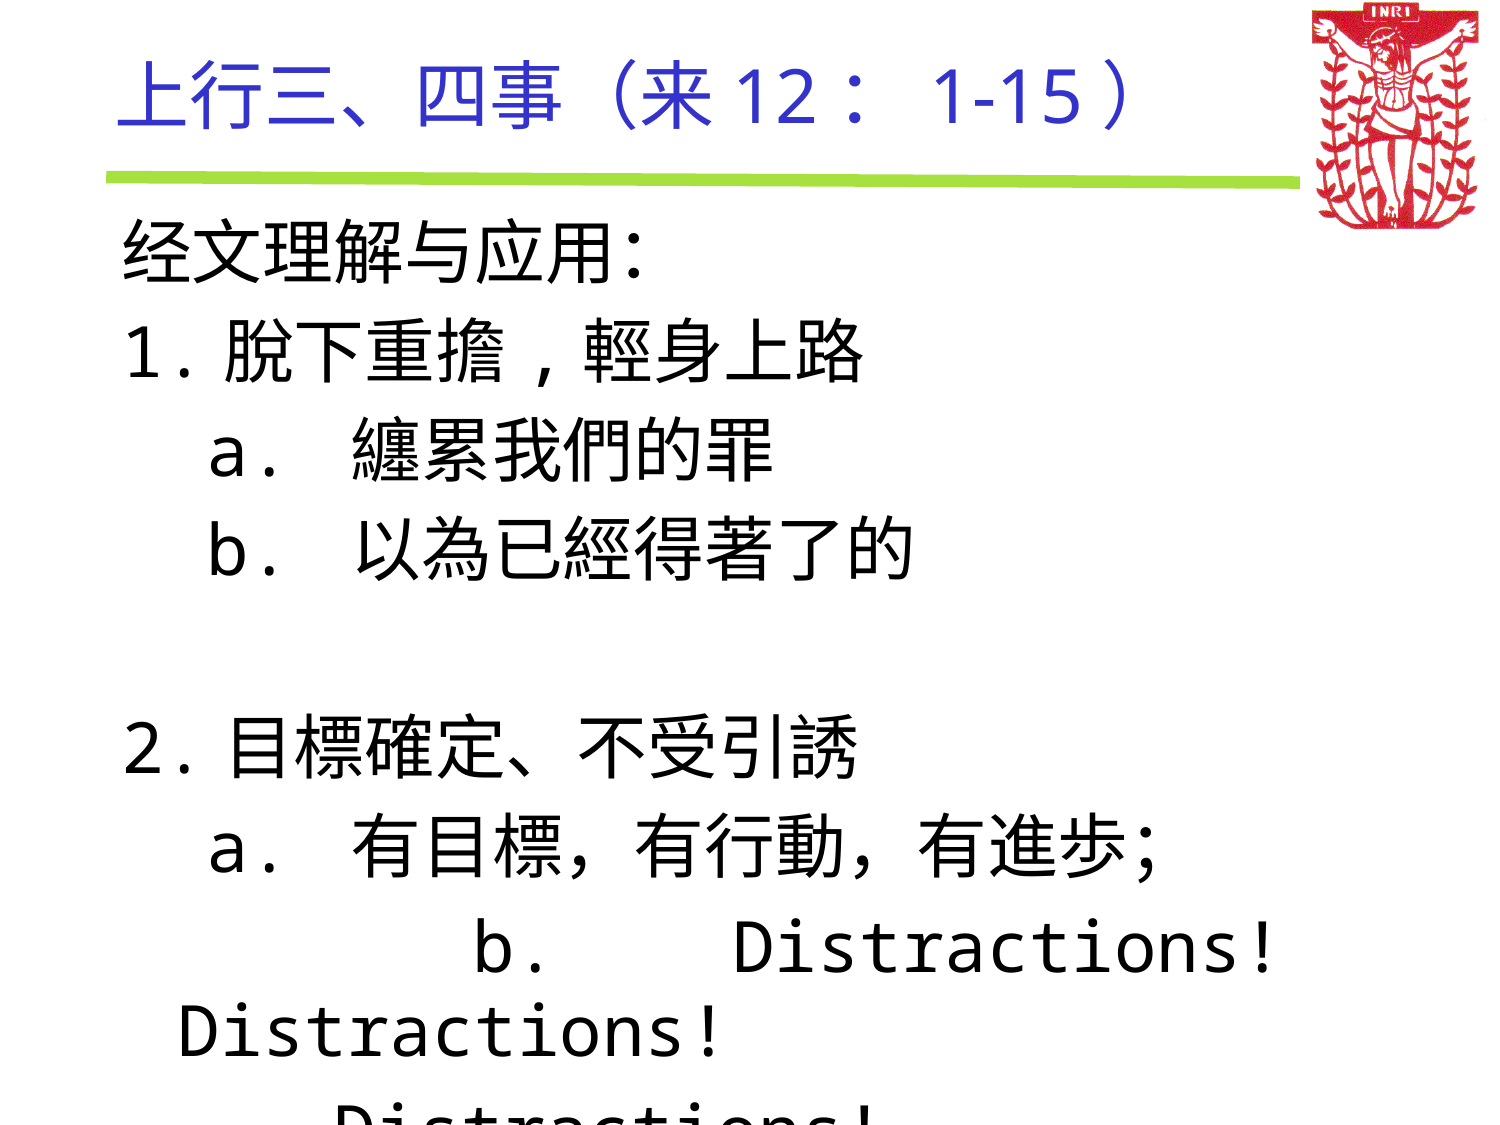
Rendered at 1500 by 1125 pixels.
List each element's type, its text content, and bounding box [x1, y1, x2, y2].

list 经文理解与应用： 1.脫下重擔,輕身上路 a. 纏累我們的罪 b. 以為已經得著了的 2.目標確定、不受引誘 a. 有目標，有行動，有進歩； b. Distractions! Distractions! Distractions! [105, 199, 1301, 906]
title 上行三、四事（来12：1-15） [99, 0, 1451, 188]
picture [1299, 0, 1500, 241]
